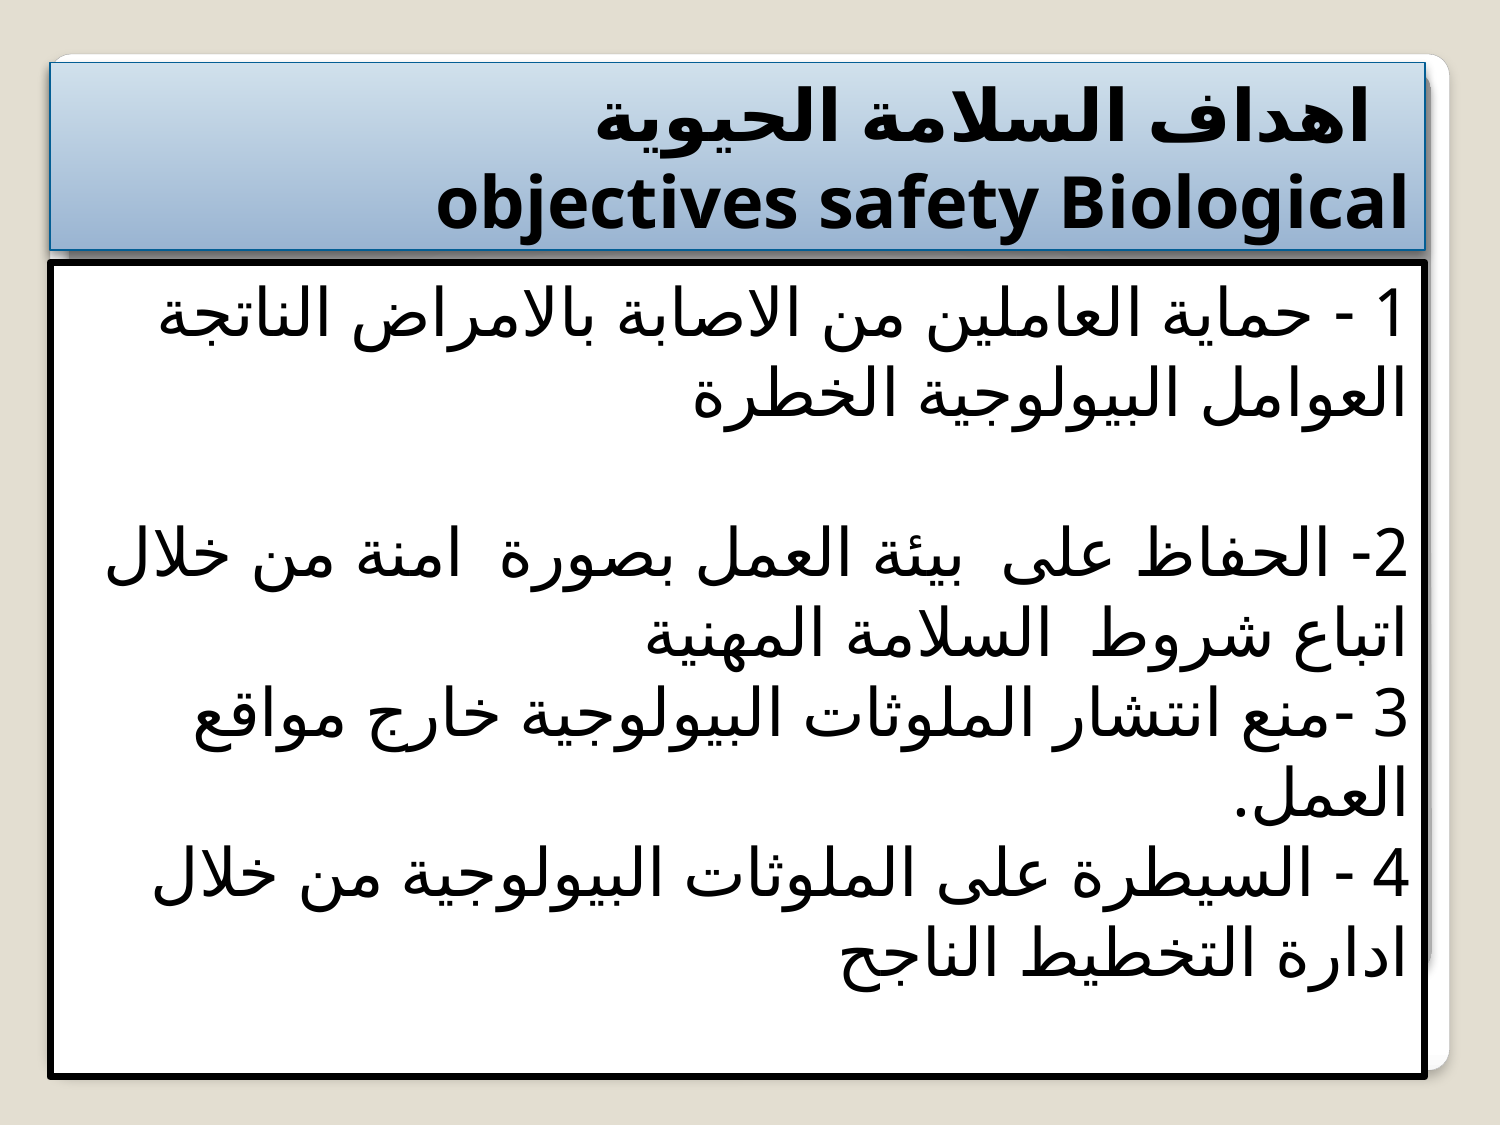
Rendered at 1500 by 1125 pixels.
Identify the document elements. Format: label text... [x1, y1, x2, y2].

title اھداف السلامة الحیویة objectives safety Biological [49, 62, 1426, 251]
text_box 1 - حمایة العاملین من الاصابة بالامراض الناتجة العوامل البیولوجیة الخطرة 2- الحفاظ على بیئة العمل بصورة امنة من خلال اتباع شروط السلامة المهنية 3 -منع انتشار الملوثات البیولوجیة خارج مواقع العمل. 4 - السیطرة على الملوثات البیولوجیة من خلال ادارة التخطيط الناجح [47, 259, 1428, 1080]
